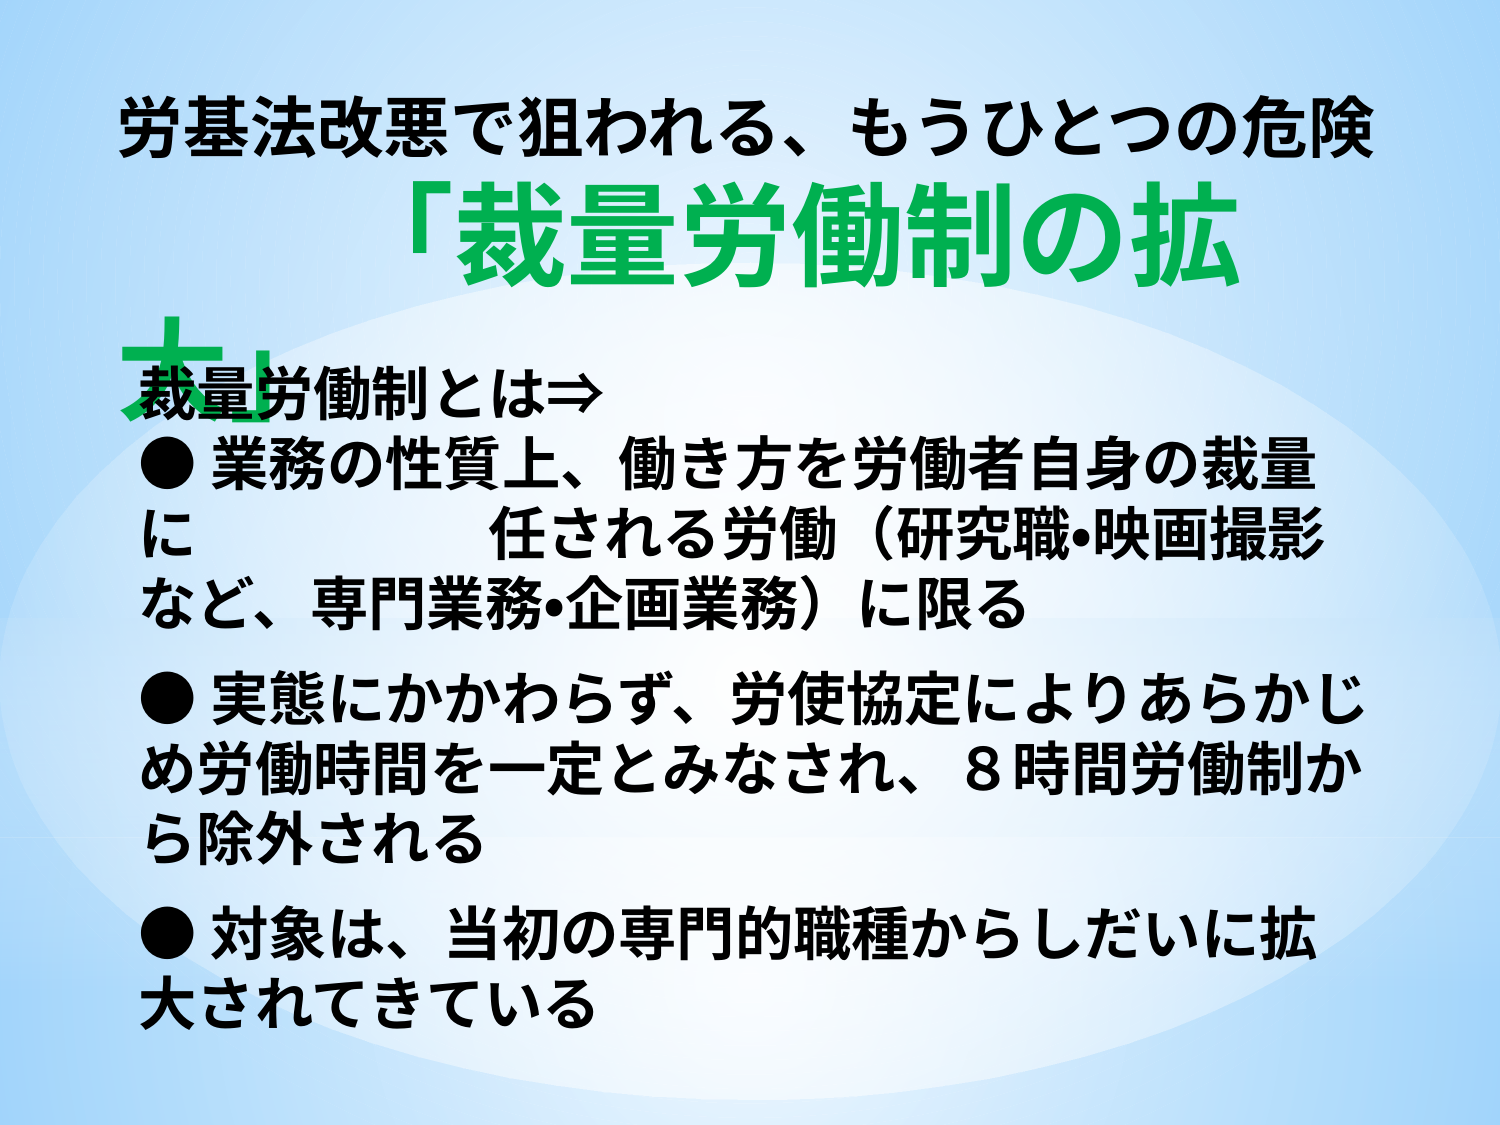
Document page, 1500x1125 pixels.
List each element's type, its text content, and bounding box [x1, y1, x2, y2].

text_box 労基法改悪で狙われる、もうひとつの危険 「裁量労働制の拡大」 [102, 78, 1426, 443]
text_box 裁量労働制とは⇒ ●業務の性質上、働き方を労働者自身の裁量に 任される労働（研究職・映画撮影など、専門業務・企画業務）に限る ●実態にかかわらず、労使協定によりあらかじめ労働時間を一定とみなされ、８時間労働制から除外される ●対象は、当初の専門的職種からしだいに拡大されてきている [123, 349, 1388, 1045]
